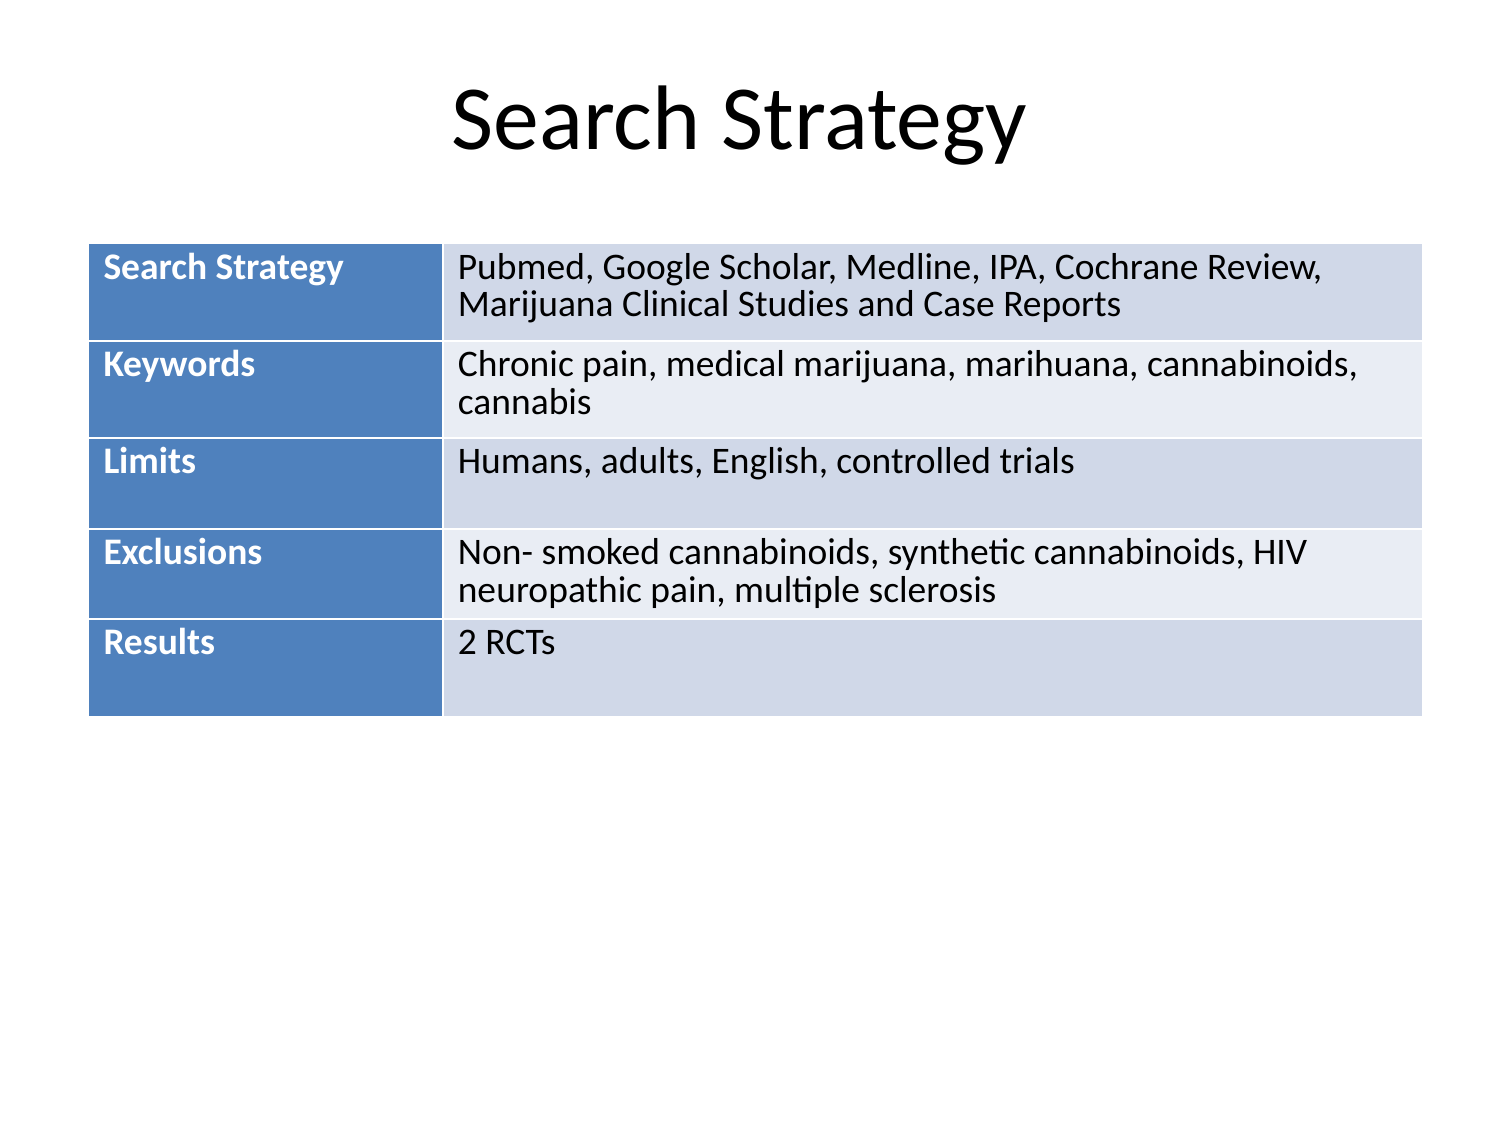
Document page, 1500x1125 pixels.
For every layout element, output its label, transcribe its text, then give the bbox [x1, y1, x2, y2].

table_cell 2 RCTs [444, 620, 1422, 716]
title Search Strategy [64, 18, 1416, 207]
table_cell Non- smoked cannabinoids, synthetic cannabinoids, HIV neuropathic pain, multiple sclerosis [444, 530, 1422, 618]
table_header Search Strategy [89, 244, 442, 340]
table_cell Exclusions [89, 530, 442, 618]
table_header Pubmed, Google Scholar, Medline, IPA, Cochrane Review, Marijuana Clinical Studies and Case Reports [444, 244, 1422, 340]
table_cell Chronic pain, medical marijuana, marihuana, cannabinoids, cannabis [444, 342, 1422, 437]
table_cell Results [89, 620, 442, 716]
table_cell Keywords [89, 342, 442, 437]
table_cell Limits [89, 439, 442, 528]
table_cell Humans, adults, English, controlled trials [444, 439, 1422, 528]
